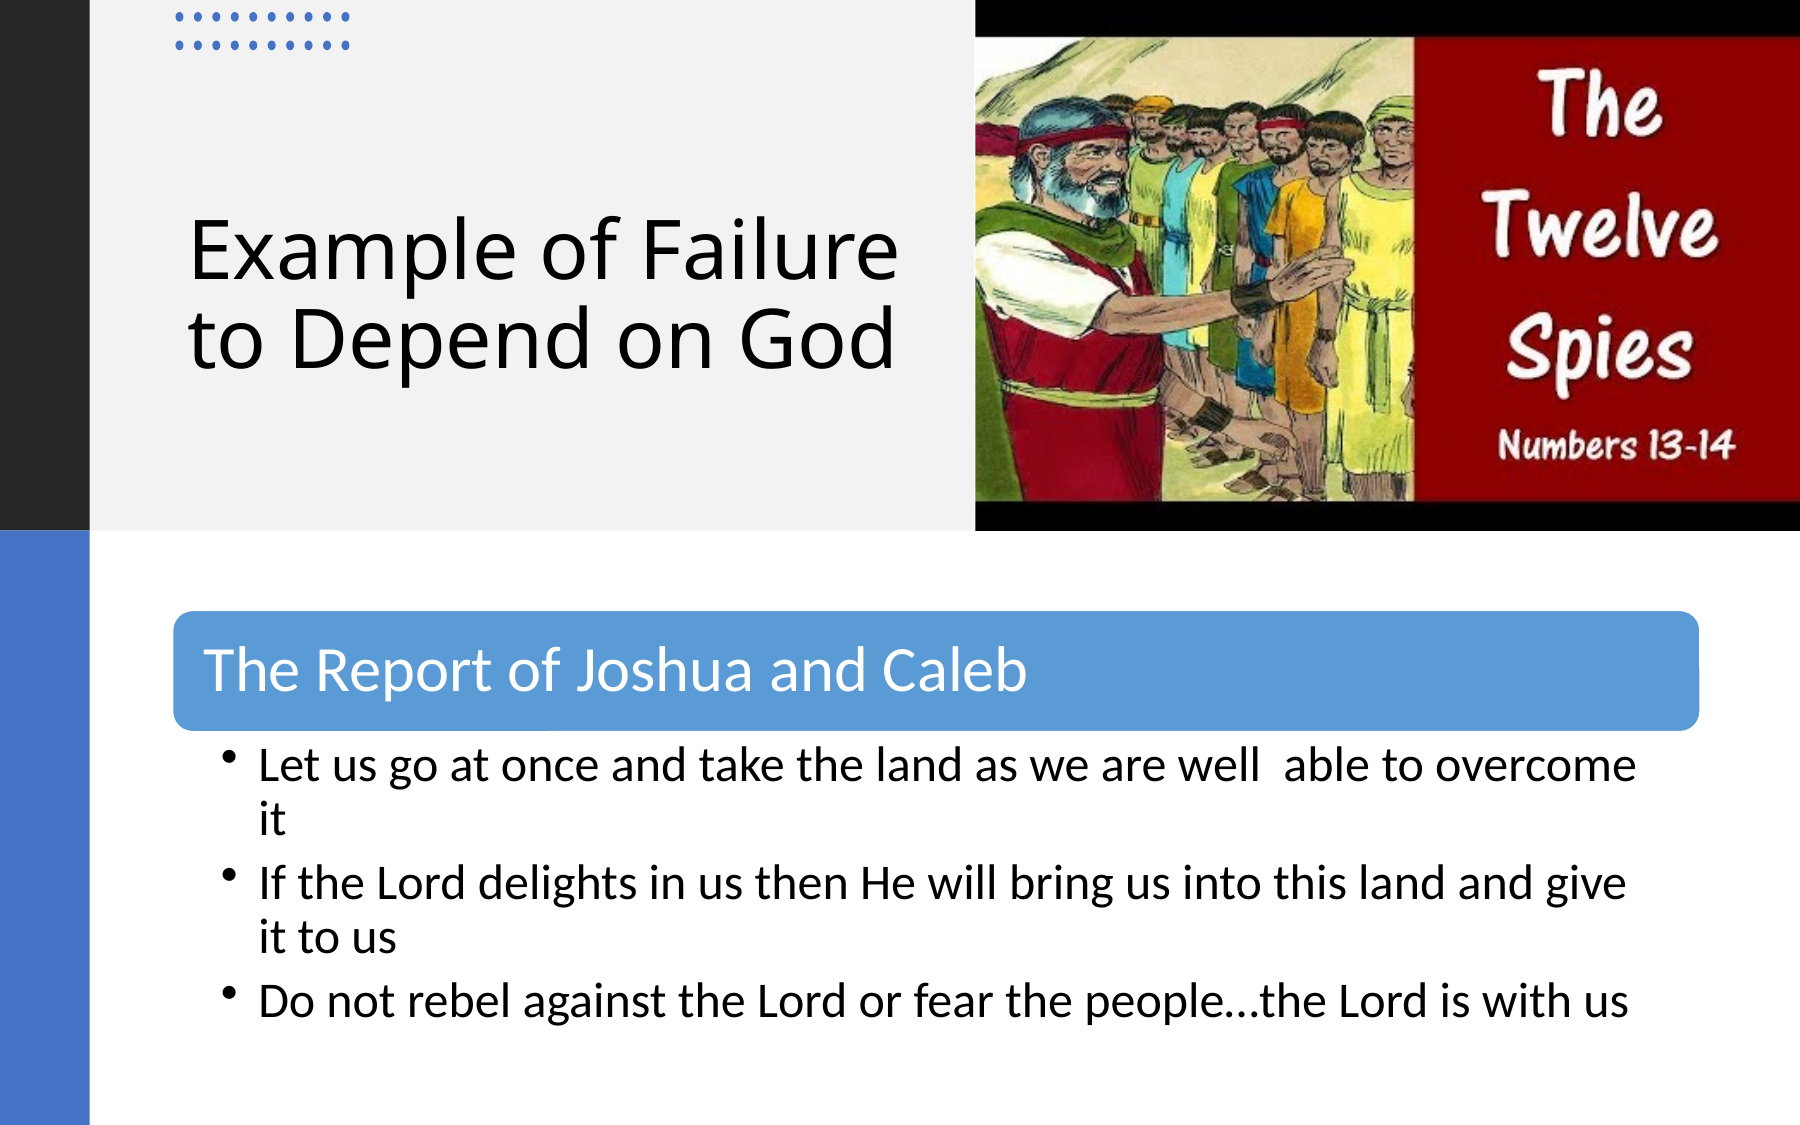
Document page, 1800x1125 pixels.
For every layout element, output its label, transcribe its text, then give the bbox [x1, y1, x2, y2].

text_box [91, 531, 1800, 1125]
text_box [0, 0, 91, 529]
title Example of Failure to Depend on God [172, 111, 920, 484]
picture [975, 0, 1800, 531]
text_box [91, 0, 975, 531]
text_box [175, 11, 350, 51]
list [172, 580, 1701, 1078]
text_box [0, 529, 91, 1125]
